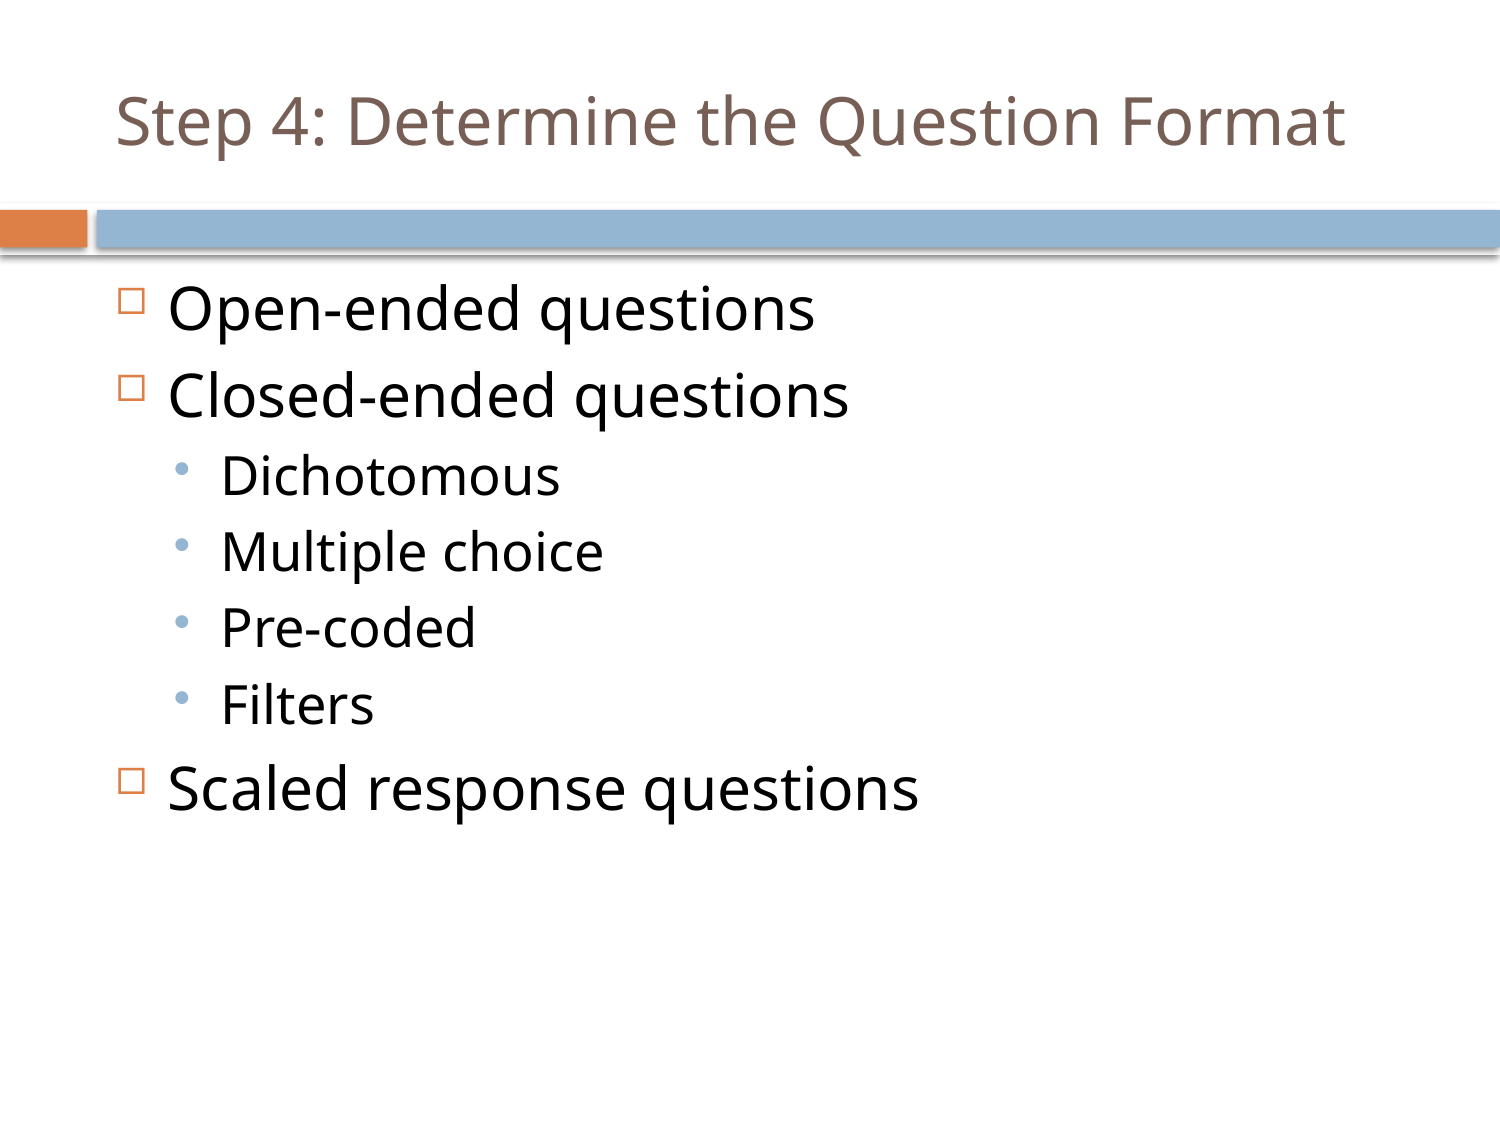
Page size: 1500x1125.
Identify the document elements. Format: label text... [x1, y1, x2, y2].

title Step 4: Determine the Question Format [100, 37, 1439, 201]
list Open-ended questions Closed-ended questions Dichotomous Multiple choice Pre-coded Filters Scaled response questions [100, 262, 1439, 1001]
